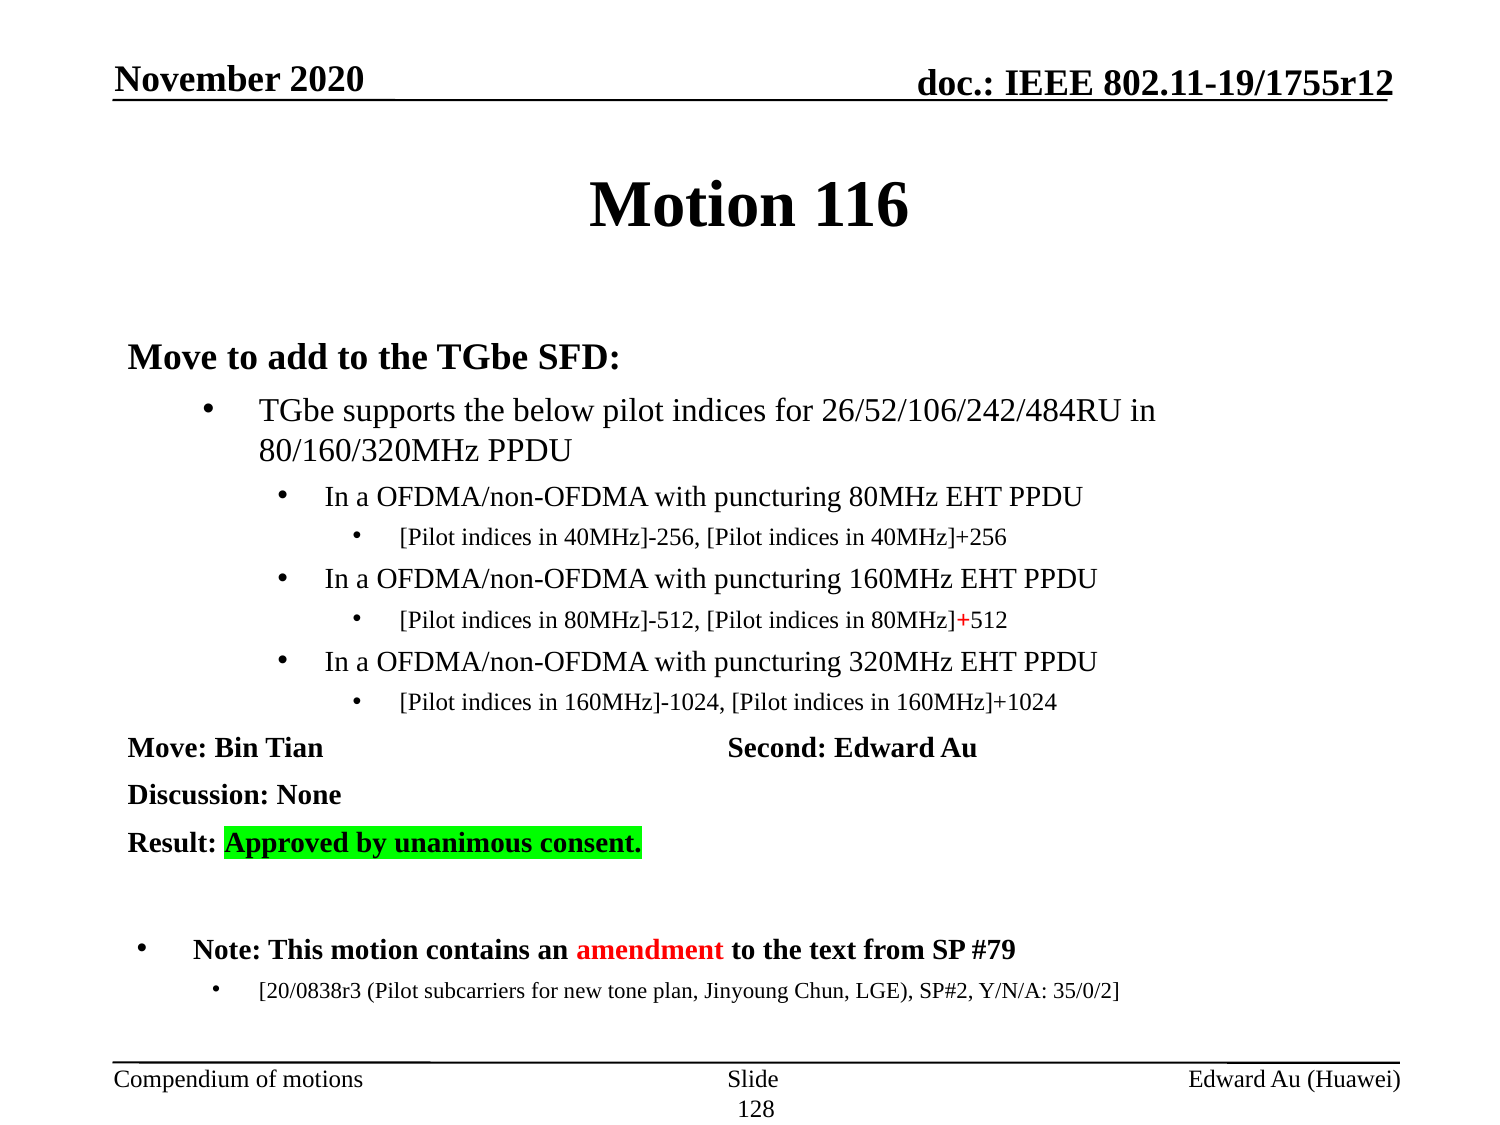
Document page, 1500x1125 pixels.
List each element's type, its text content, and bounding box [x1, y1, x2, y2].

list Move to add to the TGbe SFD: TGbe supports the below pilot indices for 26/52/106/242/484RU in 80/160/320MHz PPDU In a OFDMA/non-OFDMA with puncturing 80MHz EHT PPDU [Pilot indices in 40MHz]-256, [Pilot indices in 40MHz]+256 In a OFDMA/non-OFDMA with puncturing 160MHz EHT PPDU [Pilot indices in 80MHz]-512, [Pilot indices in 80MHz]+512 In a OFDMA/non-OFDMA with puncturing 320MHz EHT PPDU [Pilot indices in 160MHz]-1024, [Pilot indices in 160MHz]+1024 Move: Bin Tian Second: Edward Au Discussion: None Result: Approved by unanimous consent. Note: This motion contains an amendment to the text from SP #79 [20/0838r3 (Pilot subcarriers for new tone plan, Jinyoung Chun, LGE), SP#2, Y/N/A: 35/0/2] [112, 324, 1388, 1000]
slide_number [114, 54, 423, 100]
slide_number Slide 128 [712, 1061, 800, 1123]
title Motion 116 [112, 112, 1388, 288]
footer Edward Au (Huawei) [878, 1061, 1402, 1093]
